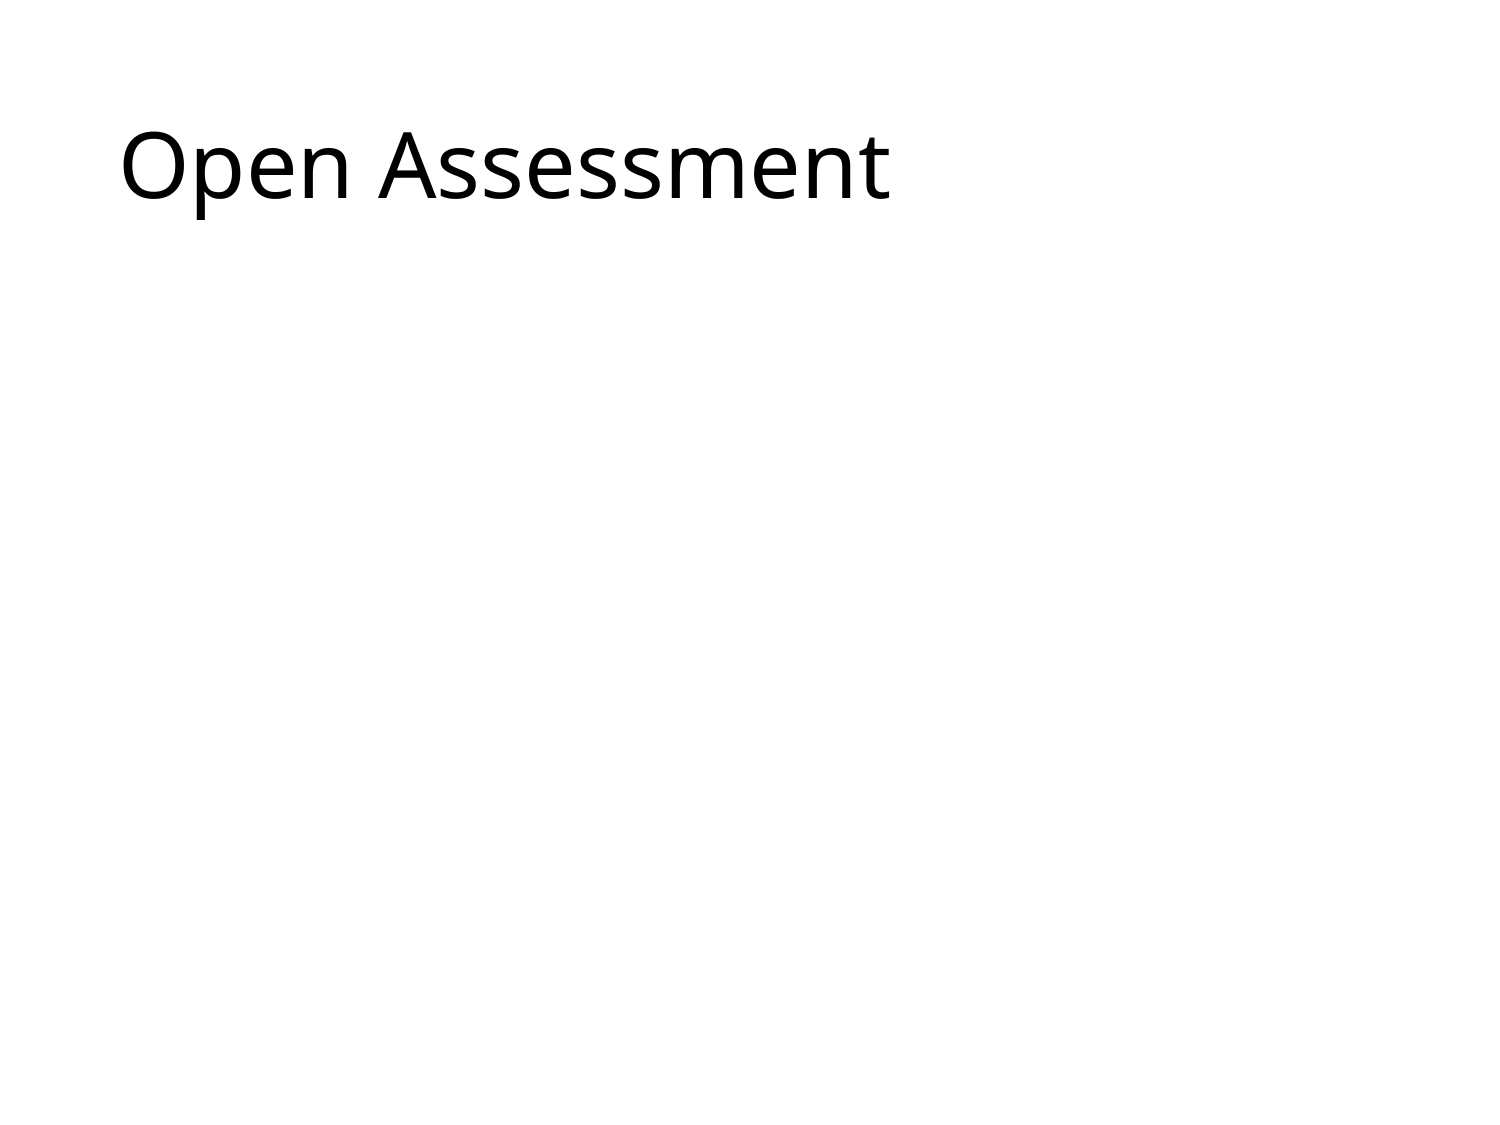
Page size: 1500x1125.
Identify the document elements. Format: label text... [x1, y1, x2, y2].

title Open Assessment [103, 59, 1397, 278]
